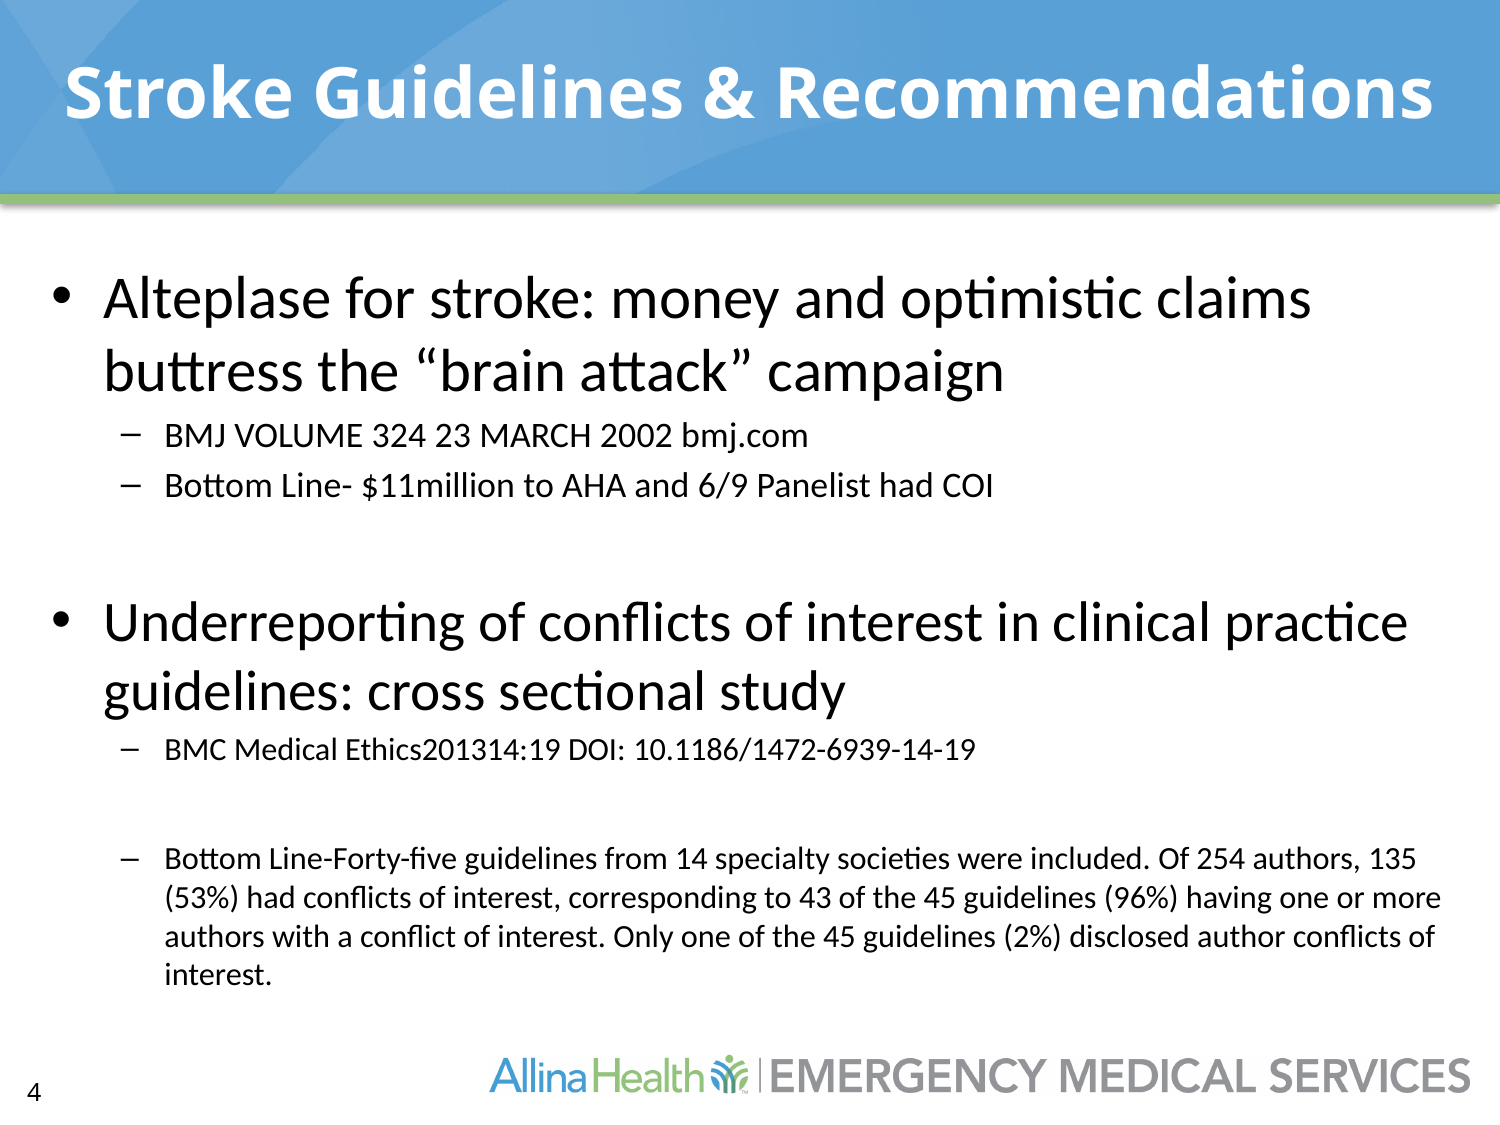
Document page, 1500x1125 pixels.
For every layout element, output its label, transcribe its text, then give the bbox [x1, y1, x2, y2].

picture [489, 1053, 1470, 1097]
slide_number 4 [12, 1063, 148, 1124]
list Alteplase for stroke: money and optimistic claims buttress the “brain attack” campaign BMJ VOLUME 324 23 MARCH 2002 bmj.com Bottom Line- $11million to AHA and 6/9 Panelist had COI Underreporting of conflicts of interest in clinical practice guidelines: cross sectional study BMC Medical Ethics201314:19 DOI: 10.1186/1472-6939-14-19 Bottom Line-Forty-five guidelines from 14 specialty societies were included. Of 254 authors, 135 (53%) had conflicts of interest, corresponding to 43 of the 45 guidelines (96%) having one or more authors with a conflict of interest. Only one of the 45 guidelines (2%) disclosed author conflicts of interest. [36, 250, 1465, 1005]
title Stroke Guidelines & Recommendations [0, 0, 1500, 194]
